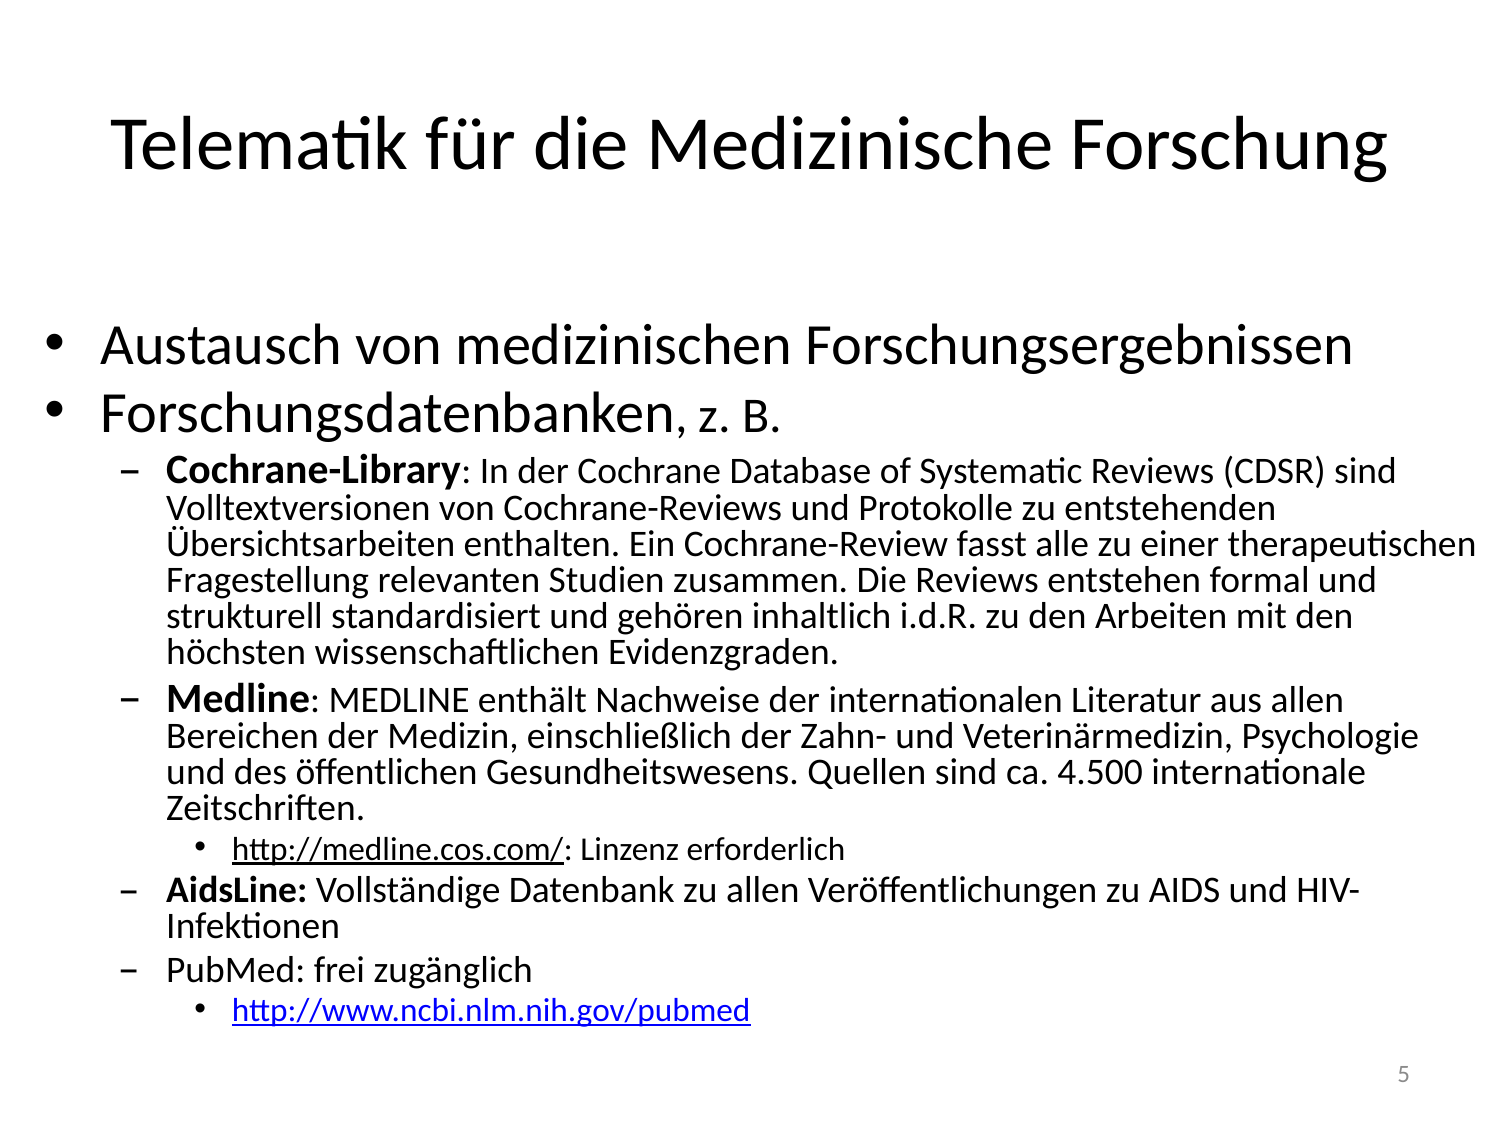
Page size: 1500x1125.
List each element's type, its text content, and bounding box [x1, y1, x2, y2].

list Austausch von medizinischen Forschungsergebnissen Forschungsdatenbanken, z. B. Cochrane-Library: In der Cochrane Database of Systematic Reviews (CDSR) sind Volltextversionen von Cochrane-Reviews und Protokolle zu entstehenden Übersichtsarbeiten enthalten. Ein Cochrane-Review fasst alle zu einer therapeutischen Fragestellung relevanten Studien zusammen. Die Reviews entstehen formal und strukturell standardisiert und gehören inhaltlich i.d.R. zu den Arbeiten mit den höchsten wissenschaftlichen Evidenzgraden. Medline: MEDLINE enthält Nachweise der internationalen Literatur aus allen Bereichen der Medizin, einschließlich der Zahn- und Veterinärmedizin, Psychologie und des öffentlichen Gesundheitswesens. Quellen sind ca. 4.500 internationale Zeitschriften. http://medline.cos.com/: Linzenz erforderlich AidsLine: Vollständige Datenbank zu allen Veröffentlichungen zu AIDS und HIV-Infektionen PubMed: frei zugänglich http://www.ncbi.nlm.nih.gov/pubmed [29, 312, 1500, 1059]
slide_number 5 [1074, 1042, 1425, 1103]
title Telematik für die Medizinische Forschung [75, 45, 1425, 233]
